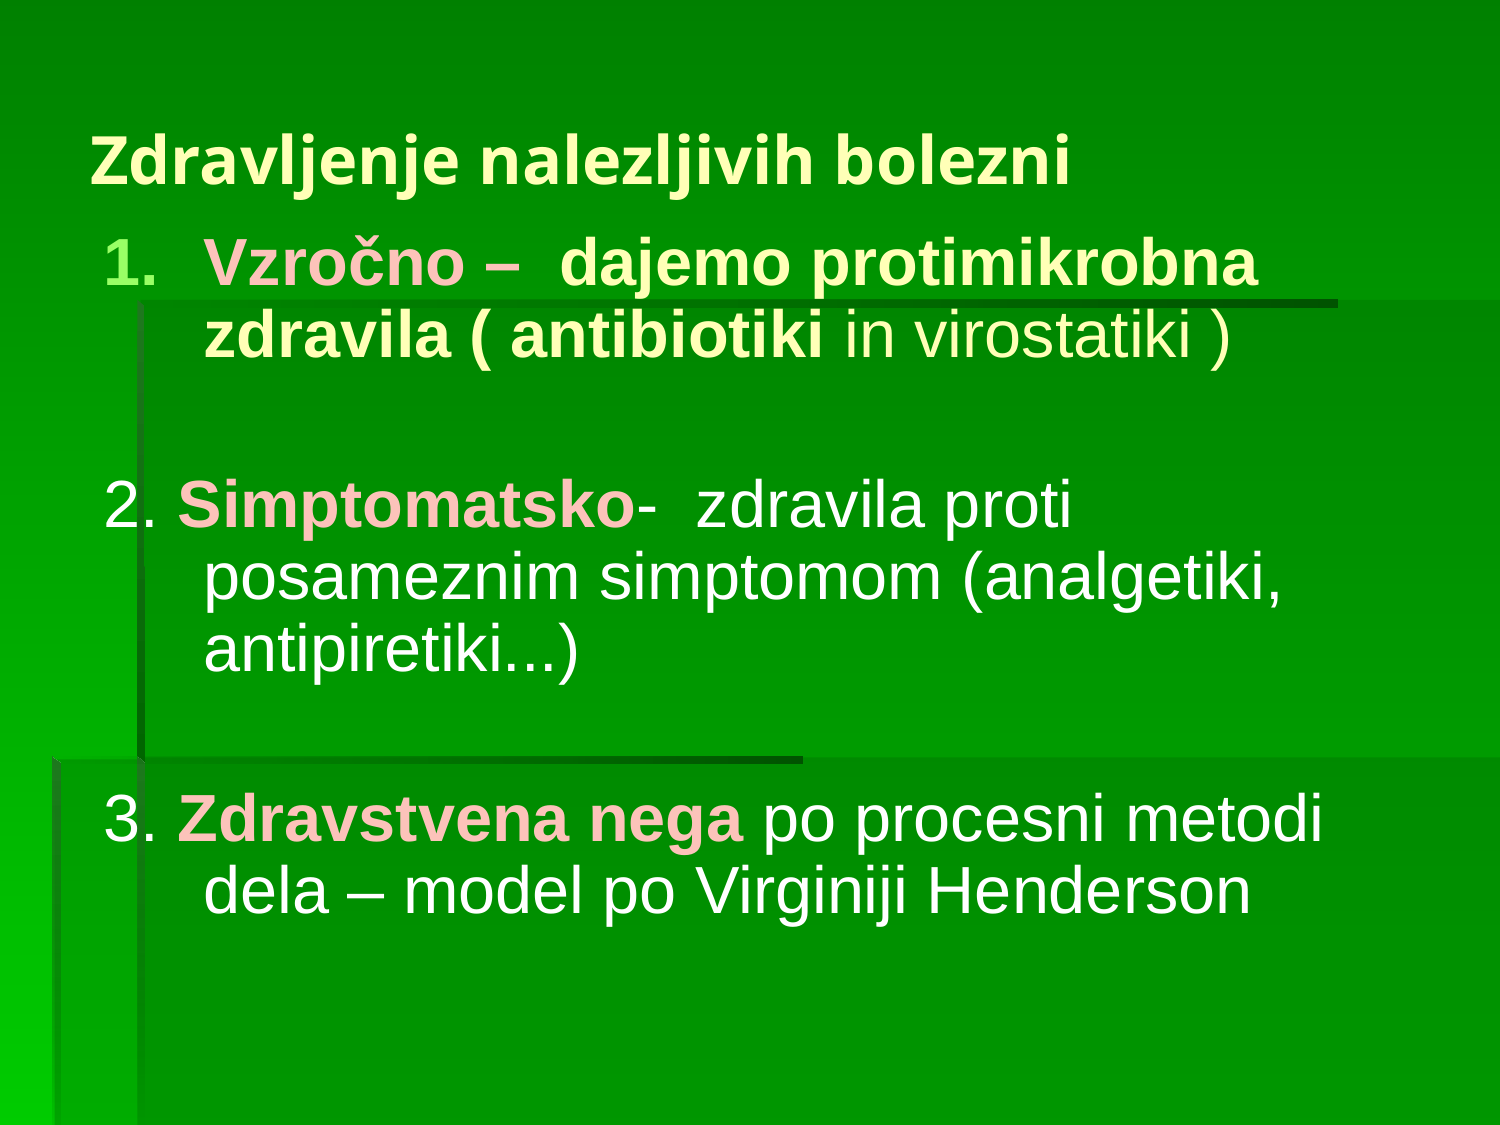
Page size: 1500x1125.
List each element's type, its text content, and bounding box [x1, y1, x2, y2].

title Zdravljenje nalezljivih bolezni [75, 40, 1451, 275]
list Vzročno – dajemo protimikrobna zdravila ( antibiotiki in virostatiki ) 2. Simptomatsko- zdravila proti posameznim simptomom (analgetiki, antipiretiki...) 3. Zdravstvena nega po procesni metodi dela – model po Virginiji Henderson [88, 220, 1451, 1000]
